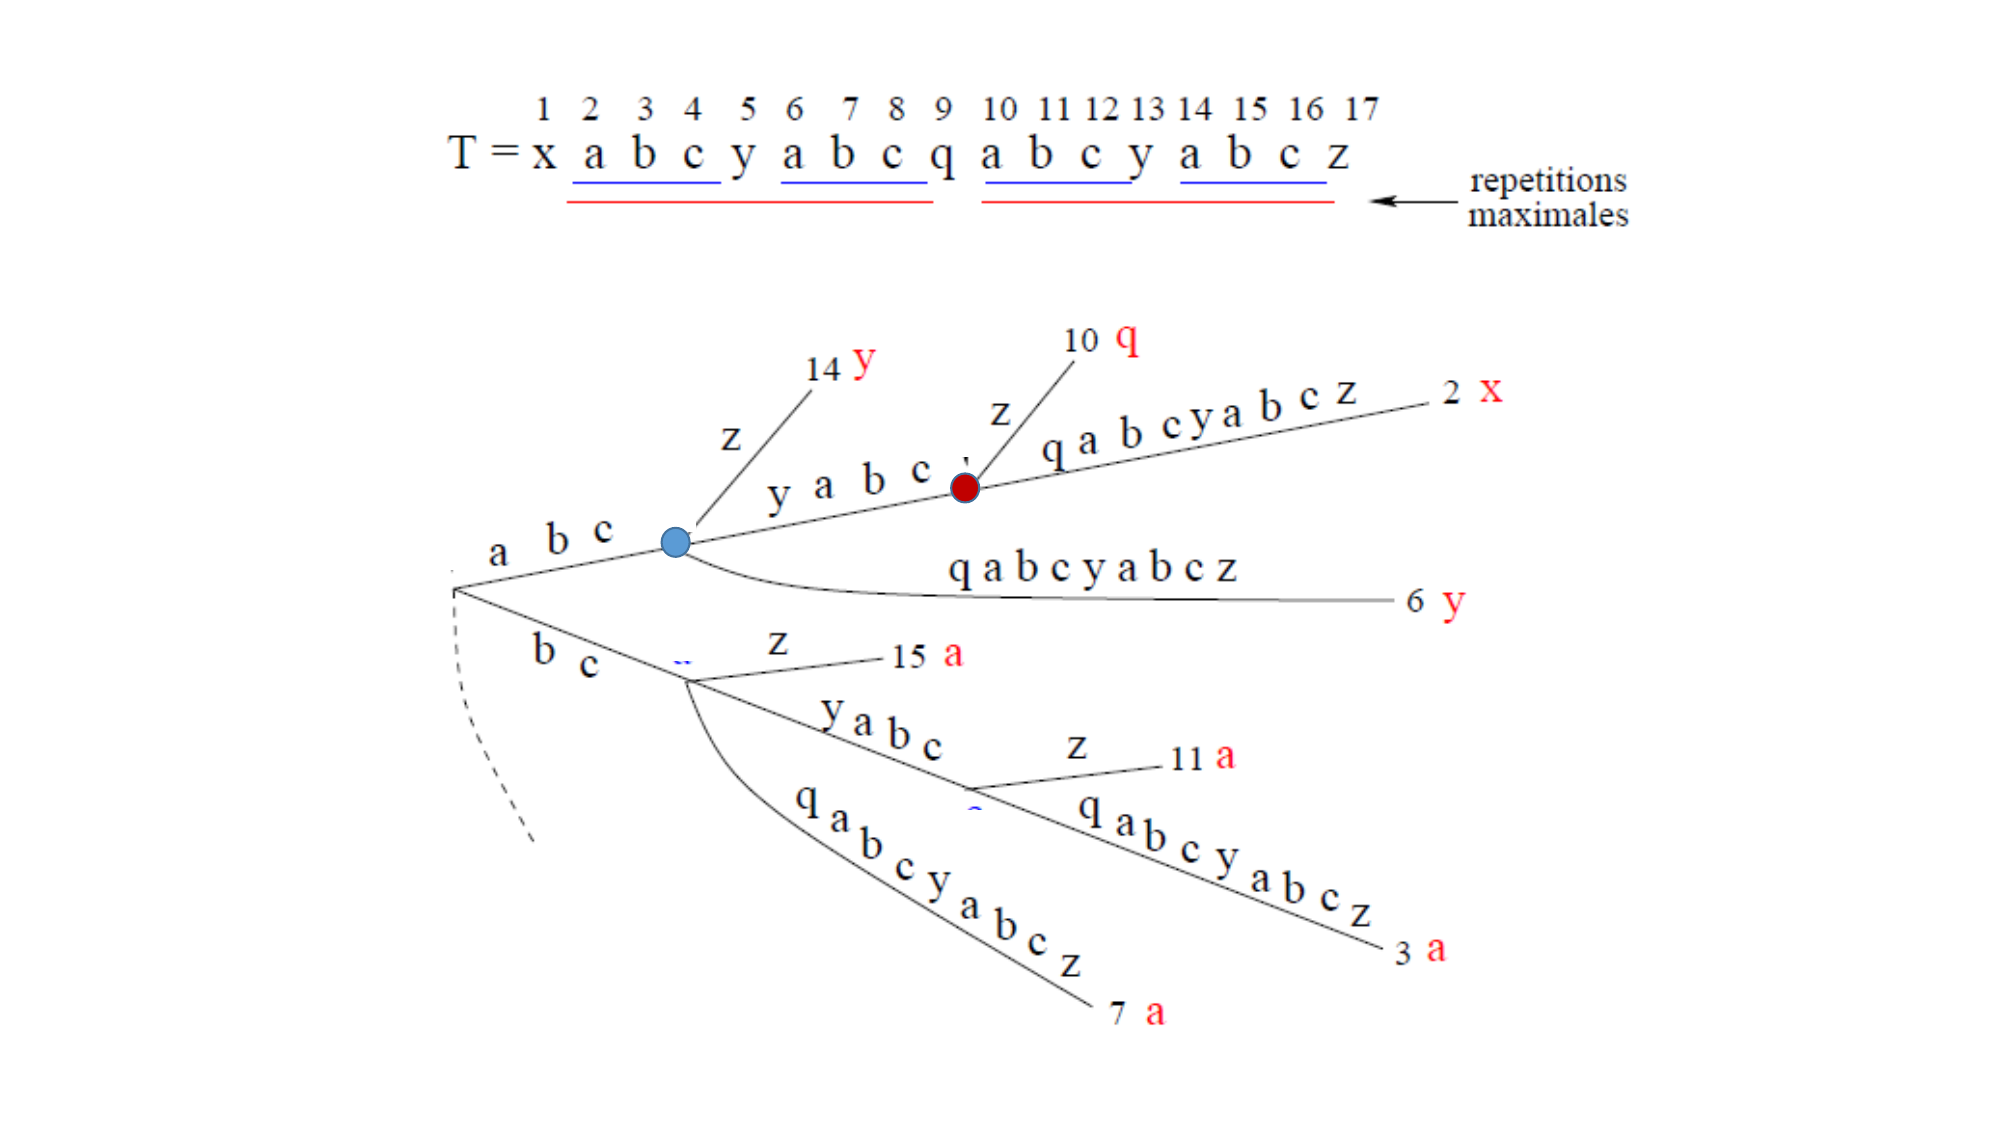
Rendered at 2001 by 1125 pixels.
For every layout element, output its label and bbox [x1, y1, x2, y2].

picture [357, 57, 1665, 1081]
